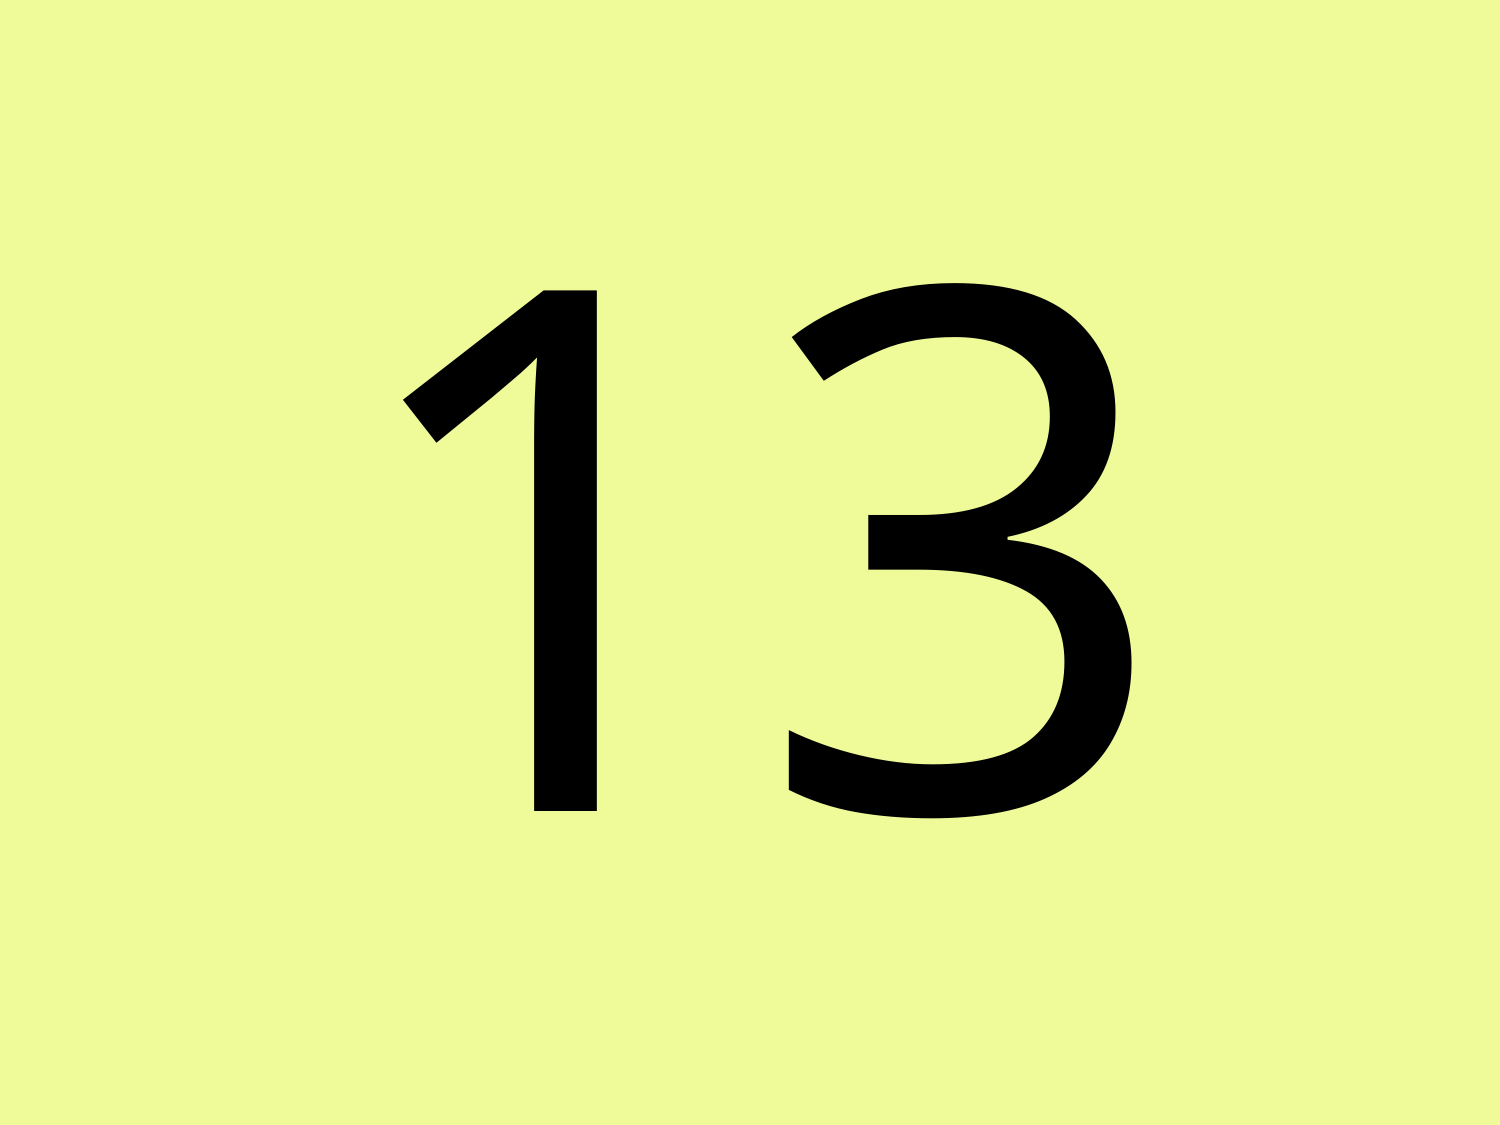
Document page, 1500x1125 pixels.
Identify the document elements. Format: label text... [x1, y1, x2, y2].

text_box 13 [49, 74, 1463, 965]
